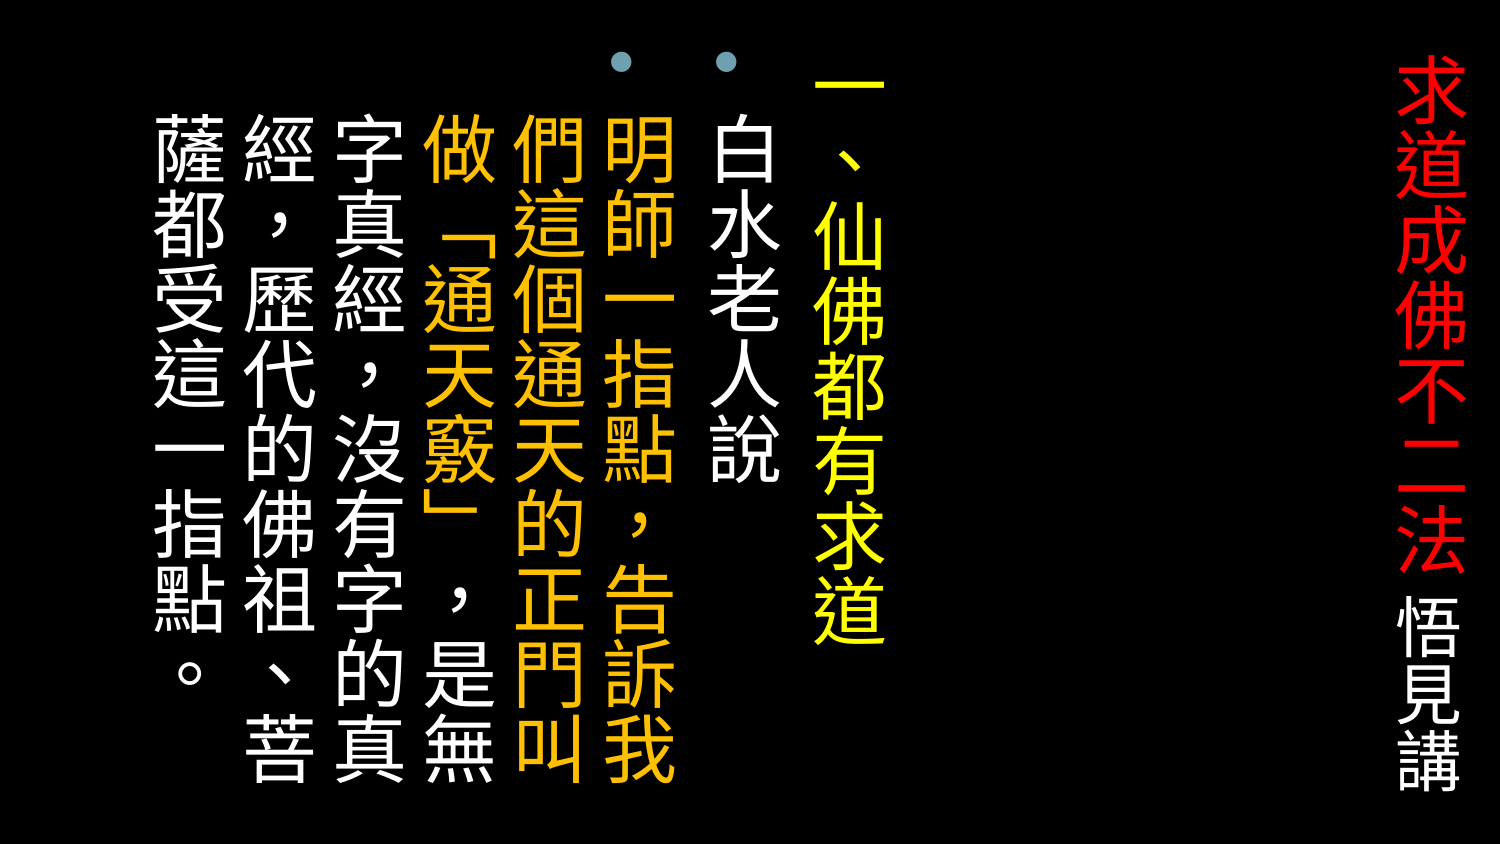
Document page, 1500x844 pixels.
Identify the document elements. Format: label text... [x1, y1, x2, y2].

title 求道成佛不二法 悟見講 [1376, 27, 1483, 820]
list 一、仙佛都有求道 白水老人說 明師一指點，告訴我們這個通天的正門叫做「通天竅」，是無字真經，沒有字的真經，歷代的佛祖、菩薩都受這一指點。 [29, 27, 1365, 820]
